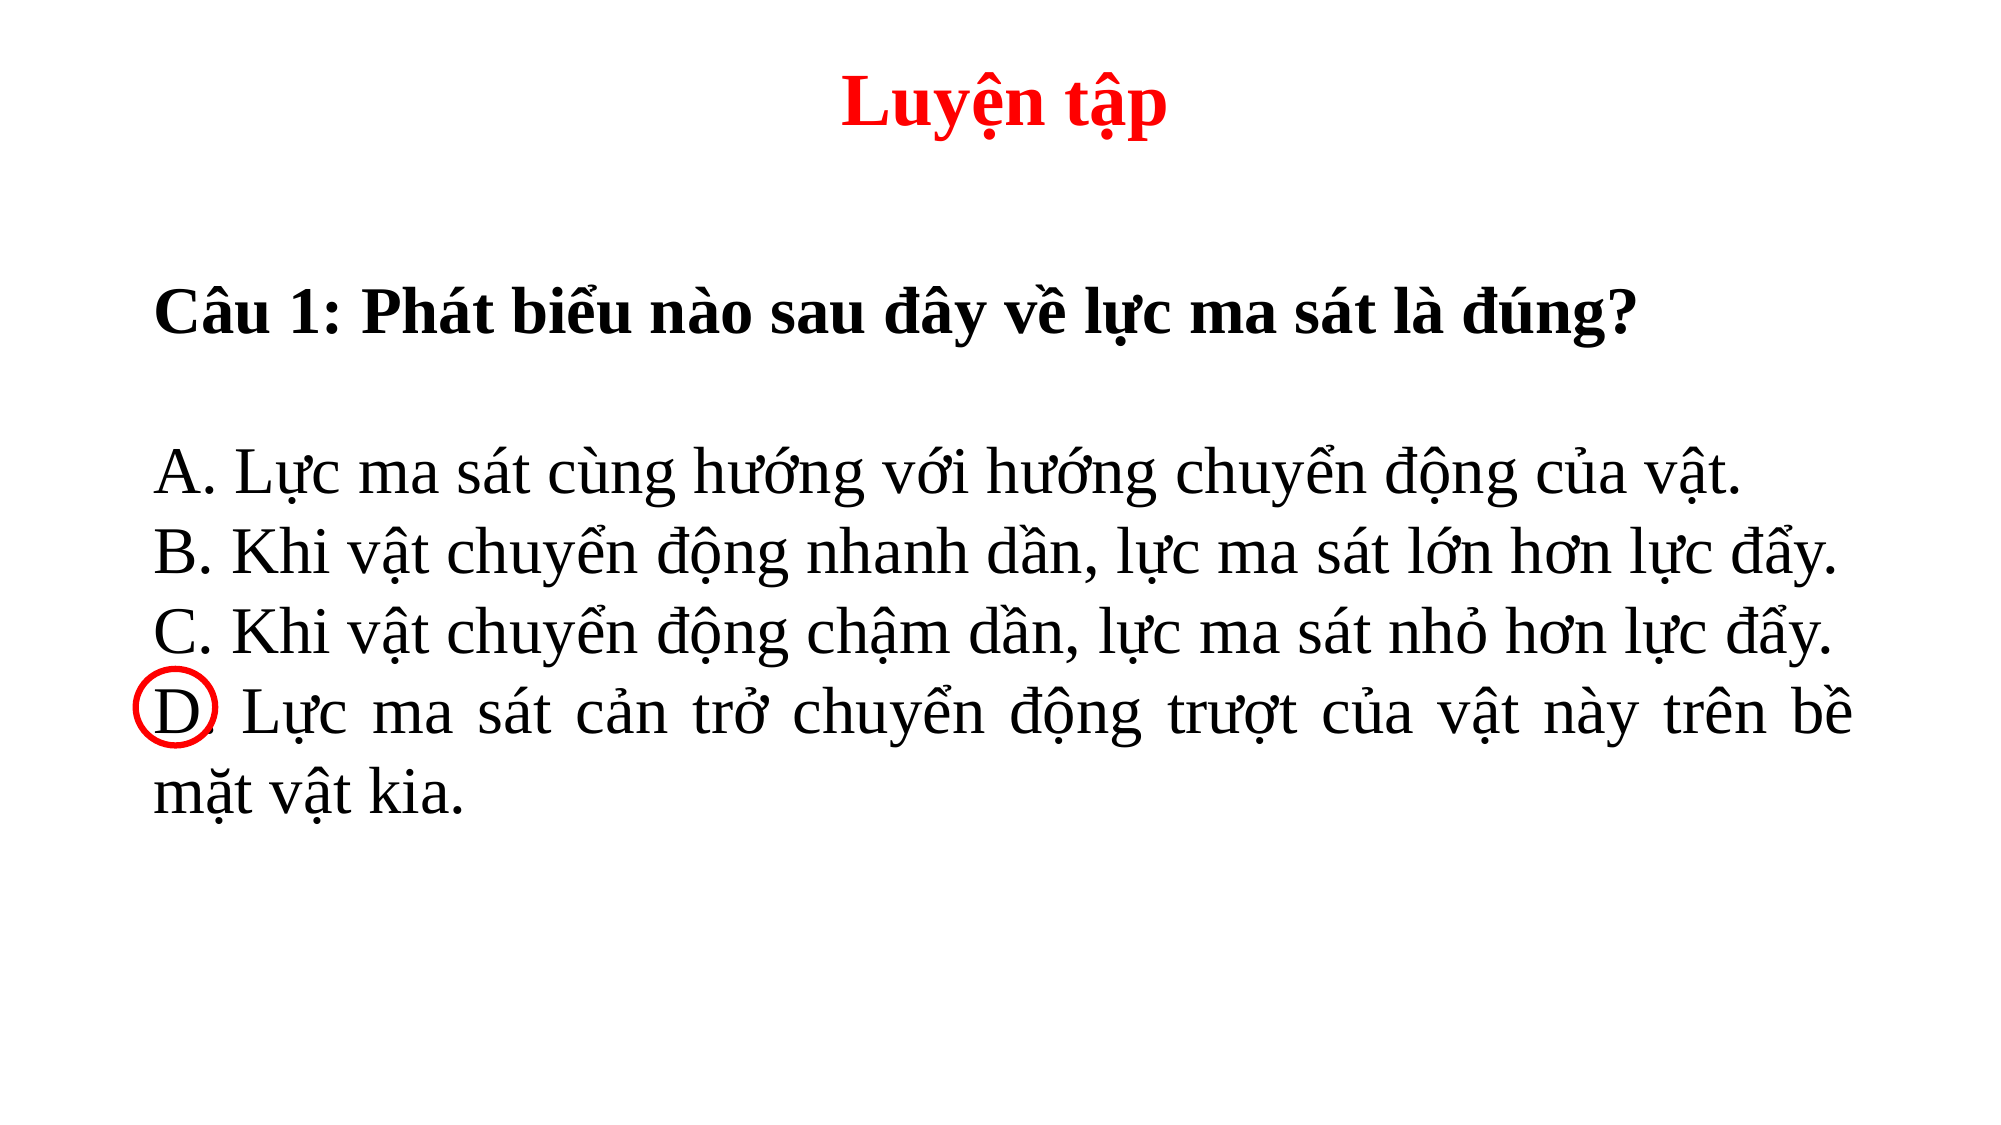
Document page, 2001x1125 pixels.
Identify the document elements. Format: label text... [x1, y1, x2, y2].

text_box Câu 1: Phát biểu nào sau đây về lực ma sát là đúng? A. Lực ma sát cùng hướng với hướng chuyển động của vật. B. Khi vật chuyển động nhanh dần, lực ma sát lớn hơn lực đẩy. C. Khi vật chuyển động chậm dần, lực ma sát nhỏ hơn lực đẩy. D. Lực ma sát cản trở chuyển động trượt của vật này trên bề mặt vật kia. [138, 259, 1873, 834]
text_box [134, 667, 217, 747]
text_box Luyện tập [44, 42, 1967, 148]
